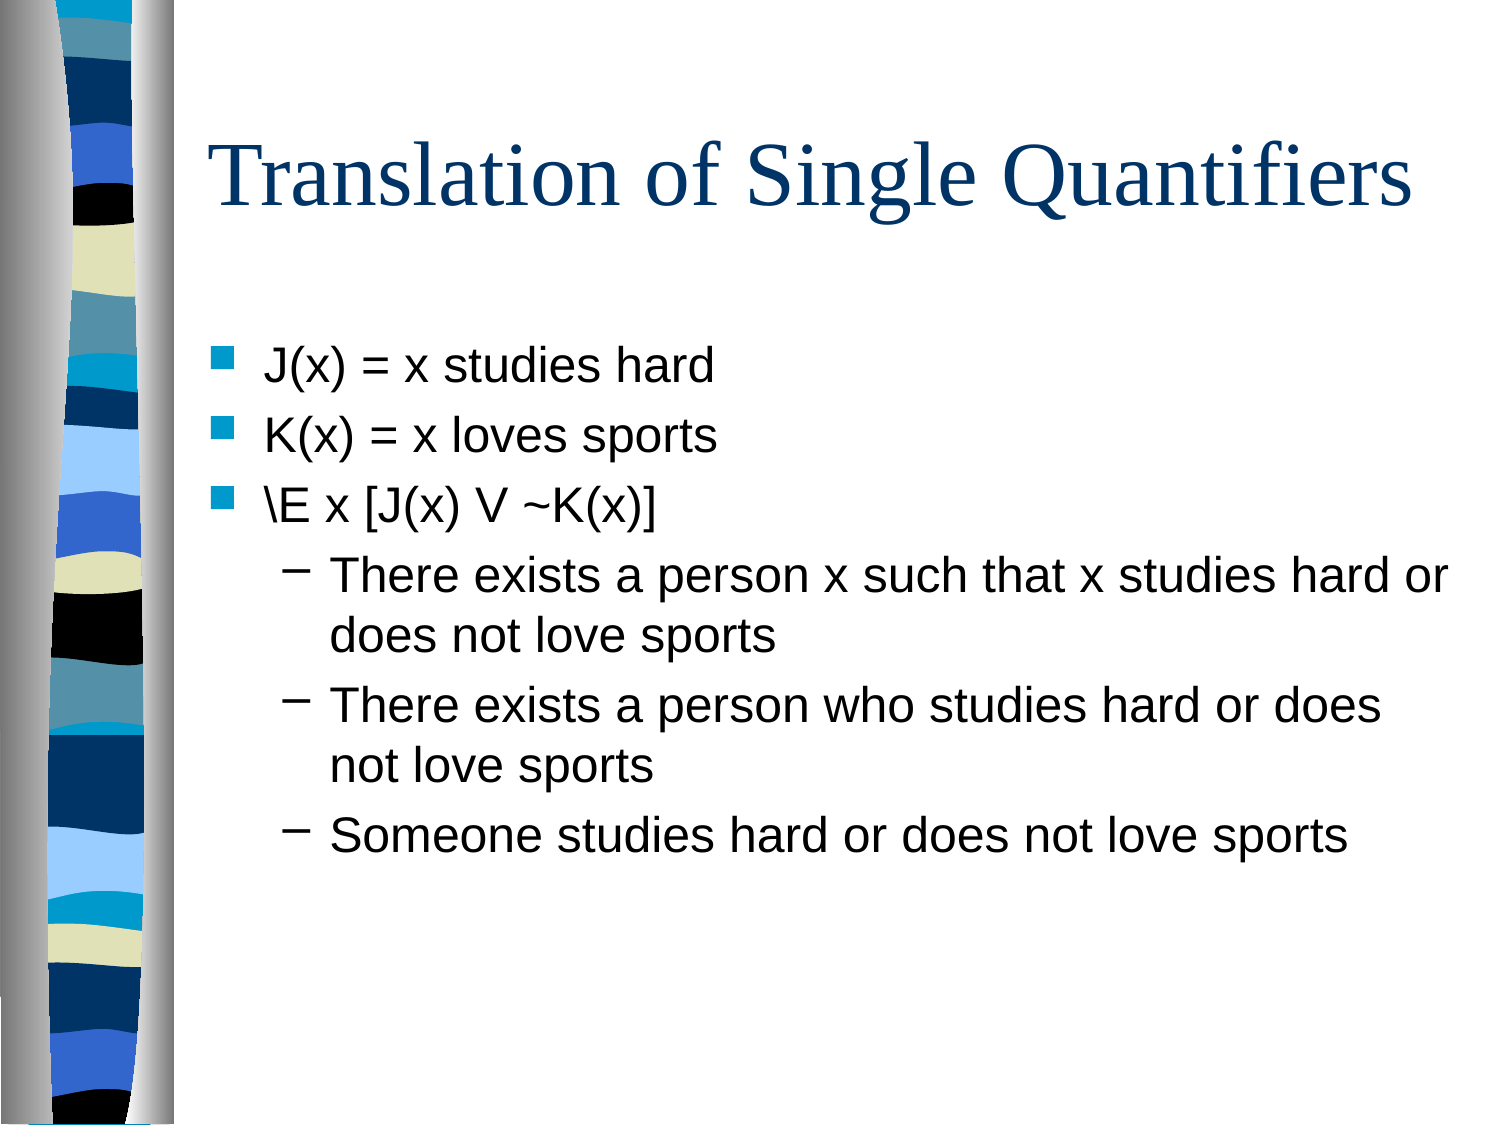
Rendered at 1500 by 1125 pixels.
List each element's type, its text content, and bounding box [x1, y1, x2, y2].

list J(x) = x studies hard K(x) = x loves sports \E x [J(x) V ~K(x)] There exists a person x such that x studies hard or does not love sports There exists a person who studies hard or does not love sports Someone studies hard or does not love sports [192, 324, 1468, 1001]
title Translation of Single Quantifiers [192, 74, 1468, 263]
